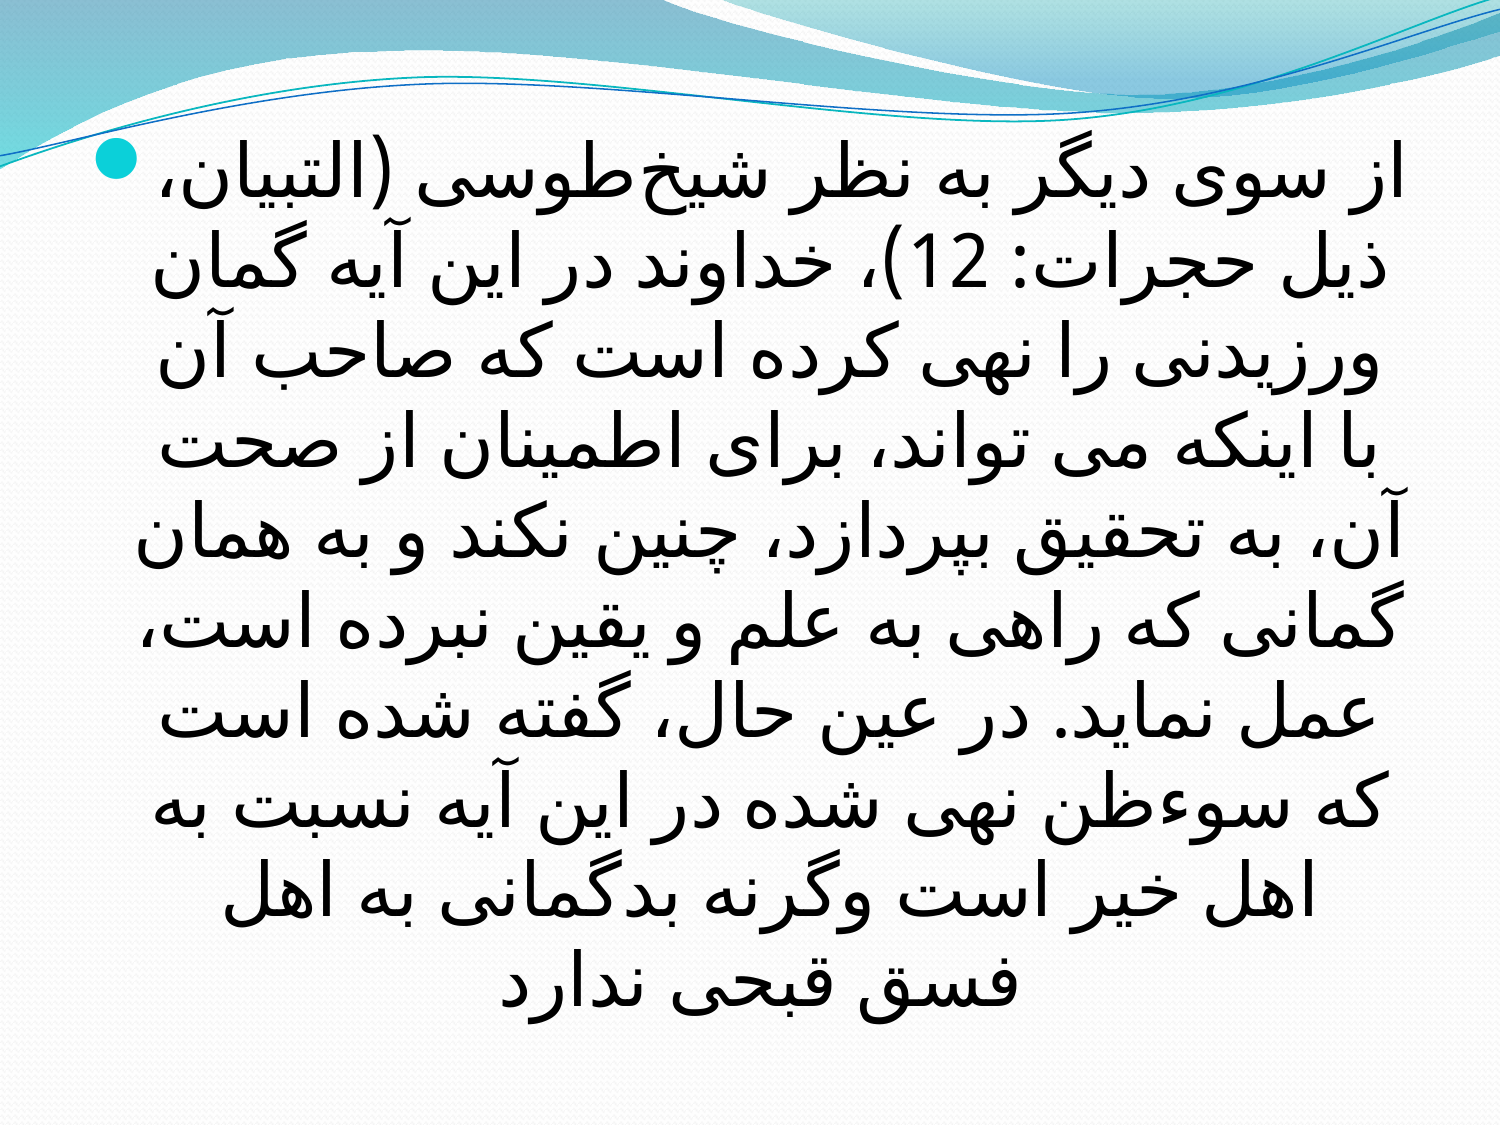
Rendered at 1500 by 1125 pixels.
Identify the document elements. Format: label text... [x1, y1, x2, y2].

list از سوى ديگر به نظر شيخ‌طوسى (التبيان، ذيل حجرات: 12)، خداوند در اين آيه گمان ورزيدنى را نهى كرده است كه صاحب آن با اينكه می تواند، براى اطمينان از صحت آن، به تحقيق بپردازد، چنين نكند و به همان گمانى كه راهى به علم و يقين نبرده است، عمل نمايد. در عين حال، گفته شده است كه سوءظن نهى شده در اين آيه نسبت به اهل خير است وگرنه بدگمانى به اهل فسق قبحى ندارد [75, 115, 1425, 1038]
